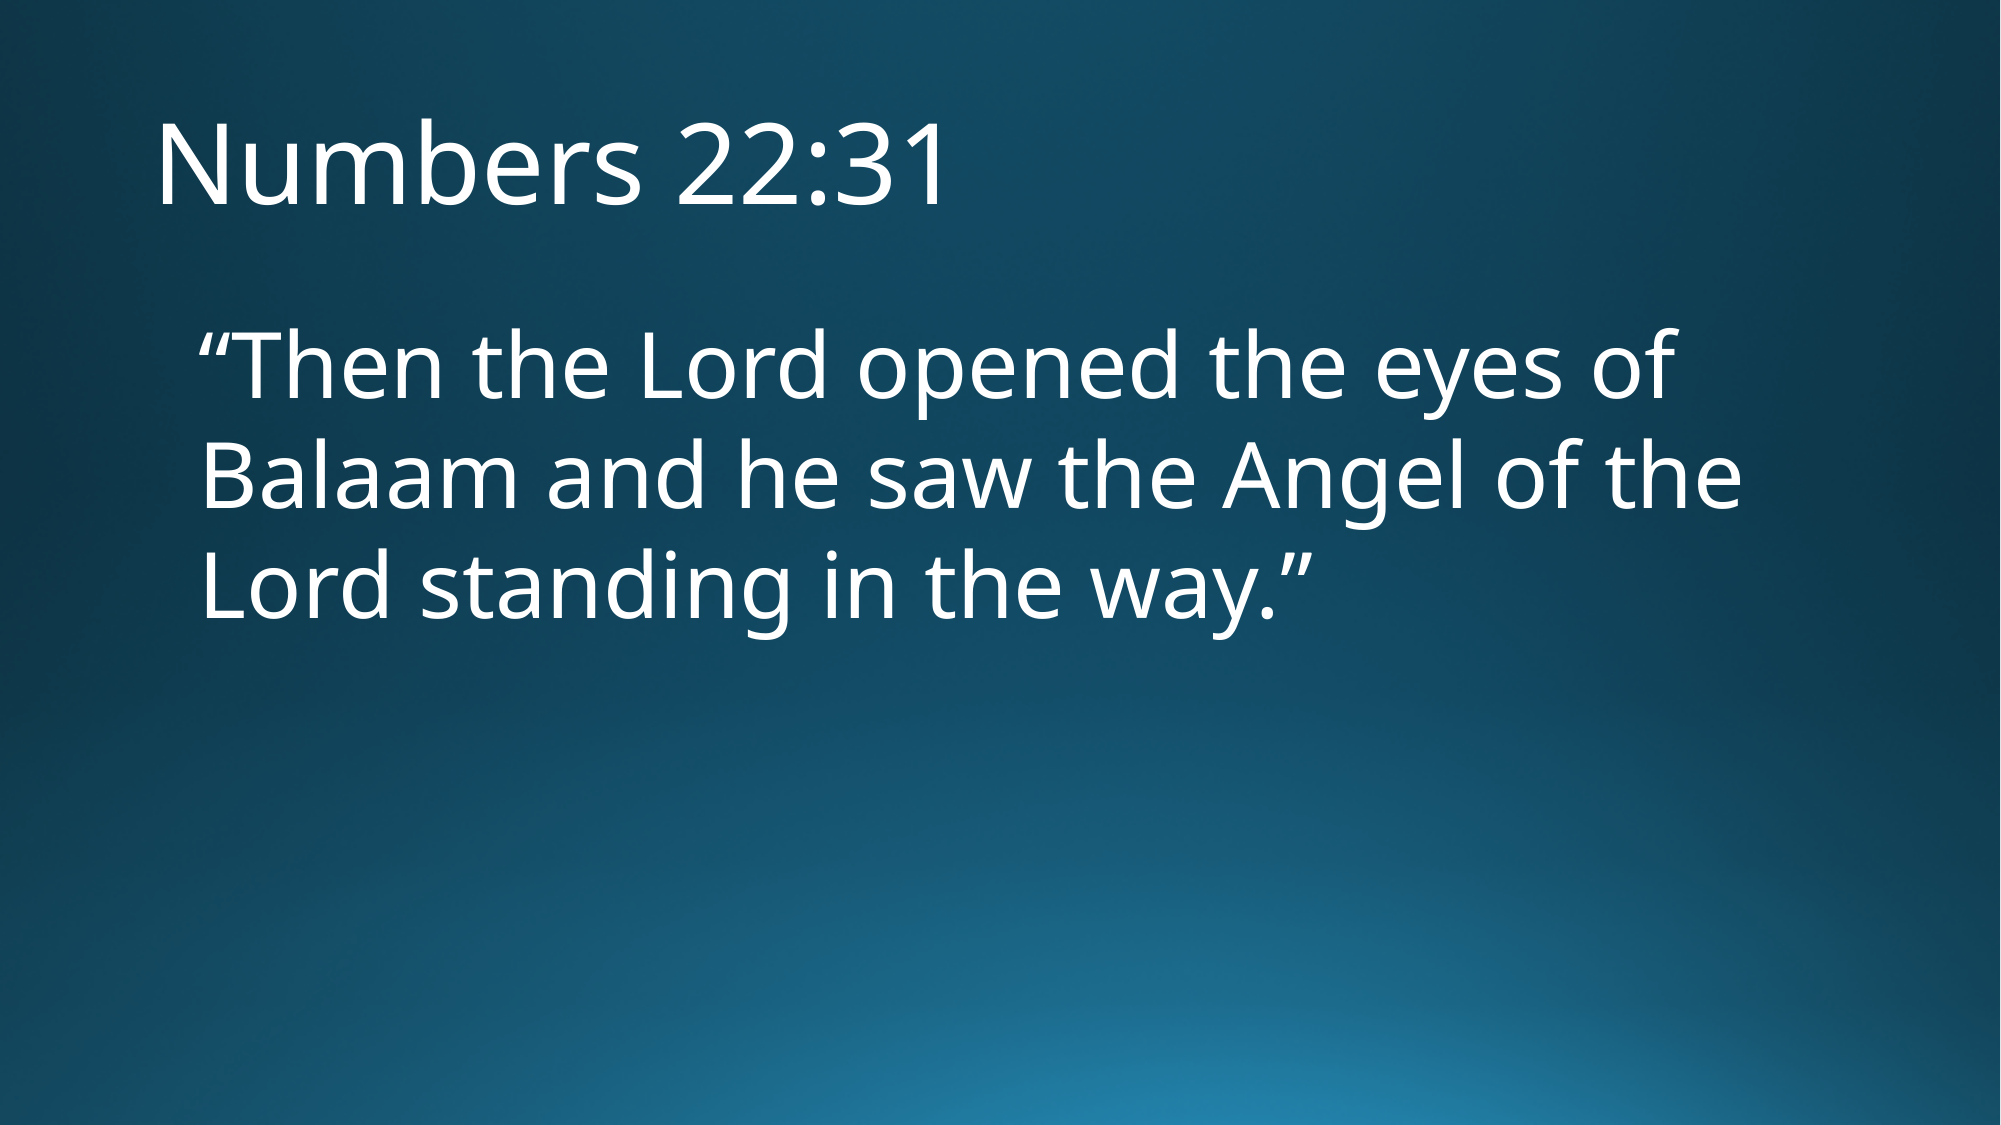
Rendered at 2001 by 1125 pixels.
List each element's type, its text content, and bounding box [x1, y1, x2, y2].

title Numbers 22:31 [137, 59, 1863, 278]
list “Then the Lord opened the eyes of Balaam and he saw the Angel of the Lord standing in the way.” [183, 299, 1863, 1014]
picture [0, 0, 2001, 1125]
